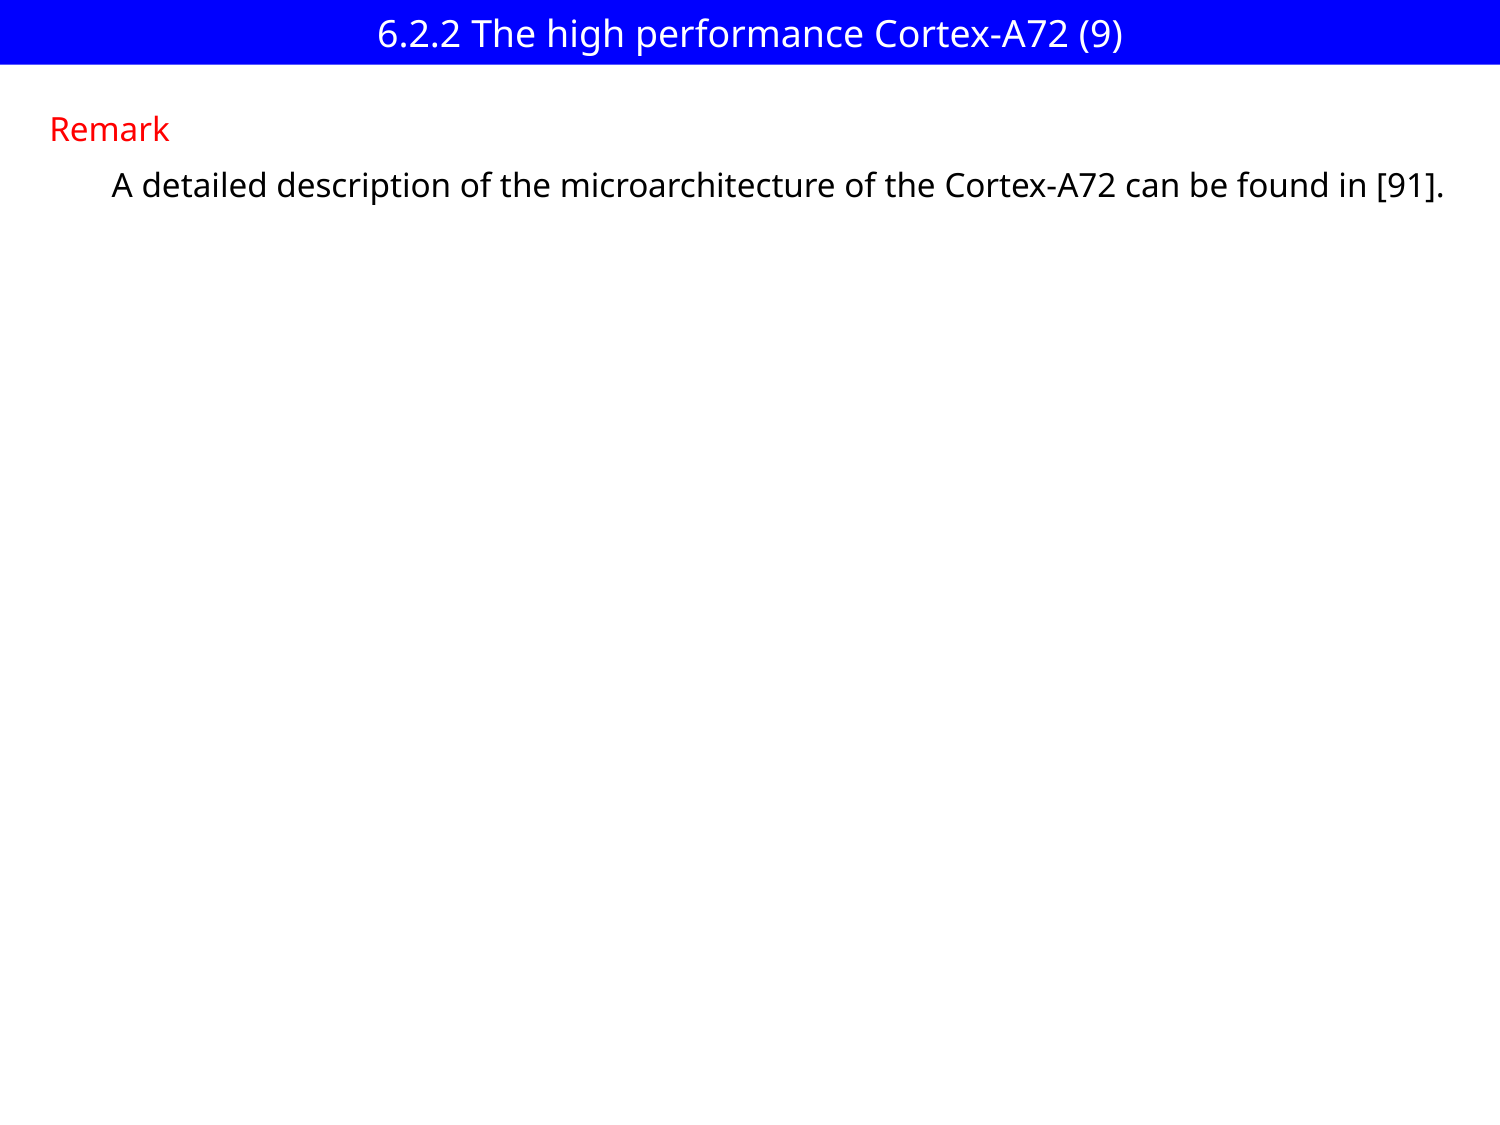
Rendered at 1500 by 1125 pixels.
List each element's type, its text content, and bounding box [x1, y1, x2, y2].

text_box Remark [34, 100, 186, 156]
text_box A detailed description of the microarchitecture of the Cortex-A72 can be found in [91]. [96, 156, 1463, 212]
title 6.2.2 The high performance Cortex-A72 (9) [0, 0, 1500, 65]
